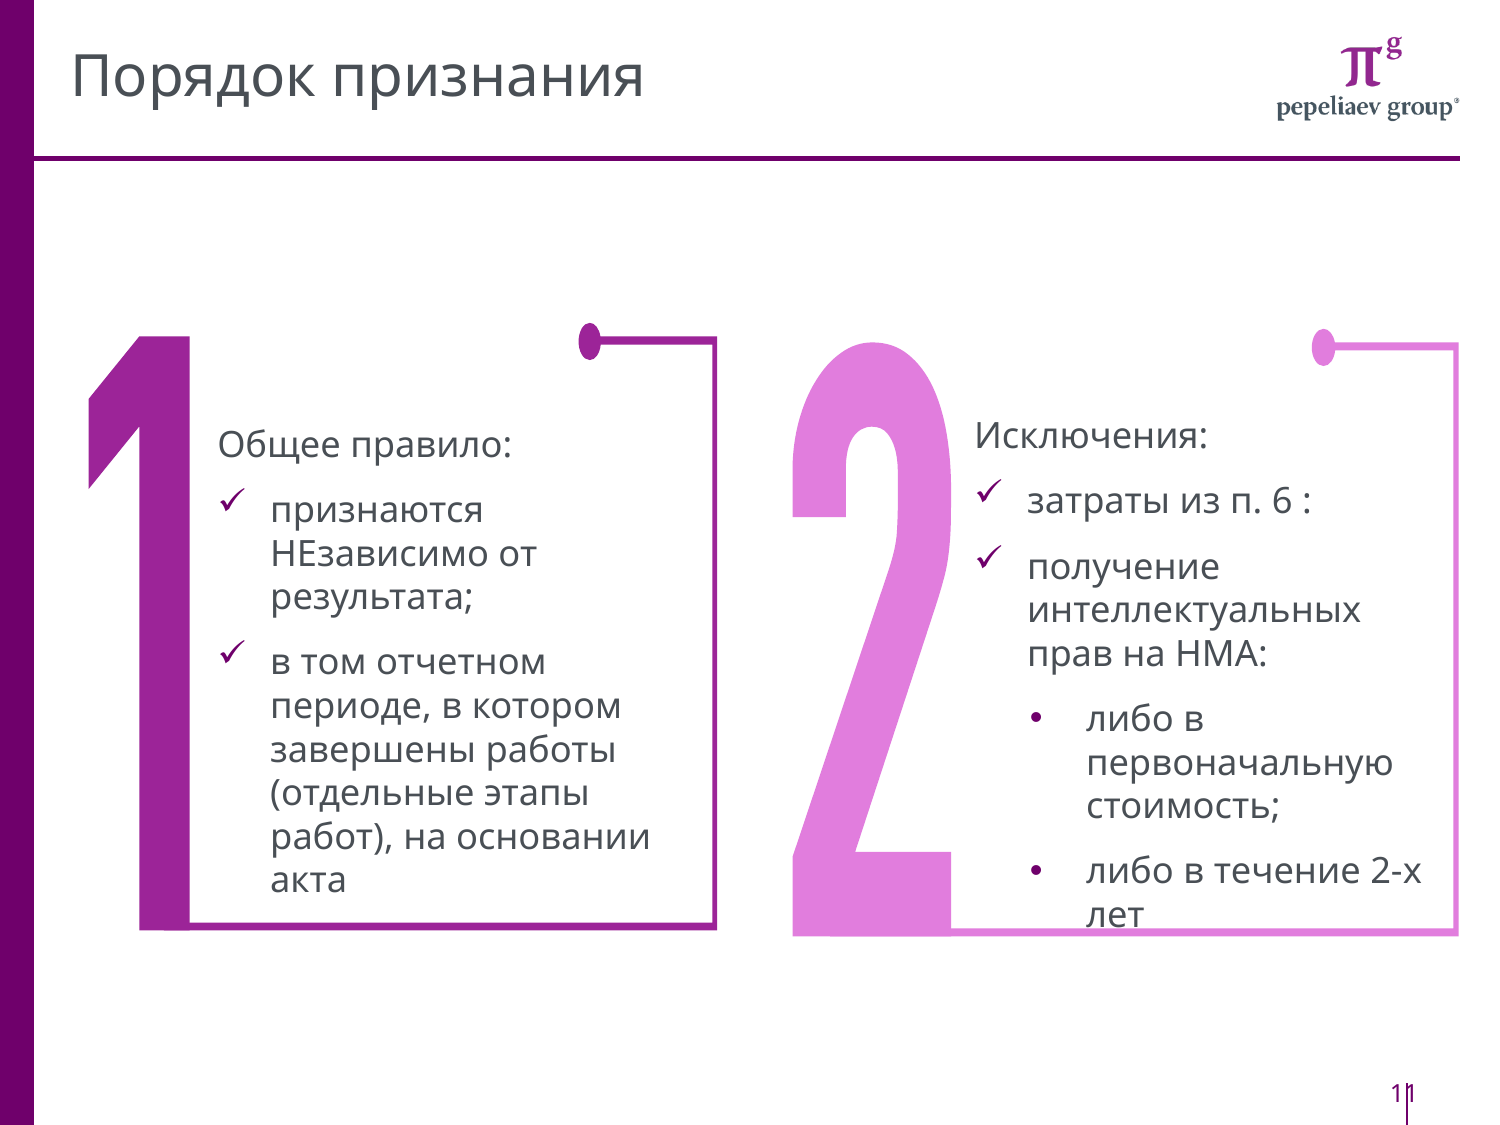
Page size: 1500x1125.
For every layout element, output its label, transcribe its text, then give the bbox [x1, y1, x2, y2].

title Порядок признания [70, 28, 1235, 127]
picture [792, 328, 1459, 937]
picture [1269, 23, 1465, 130]
picture [88, 322, 718, 931]
